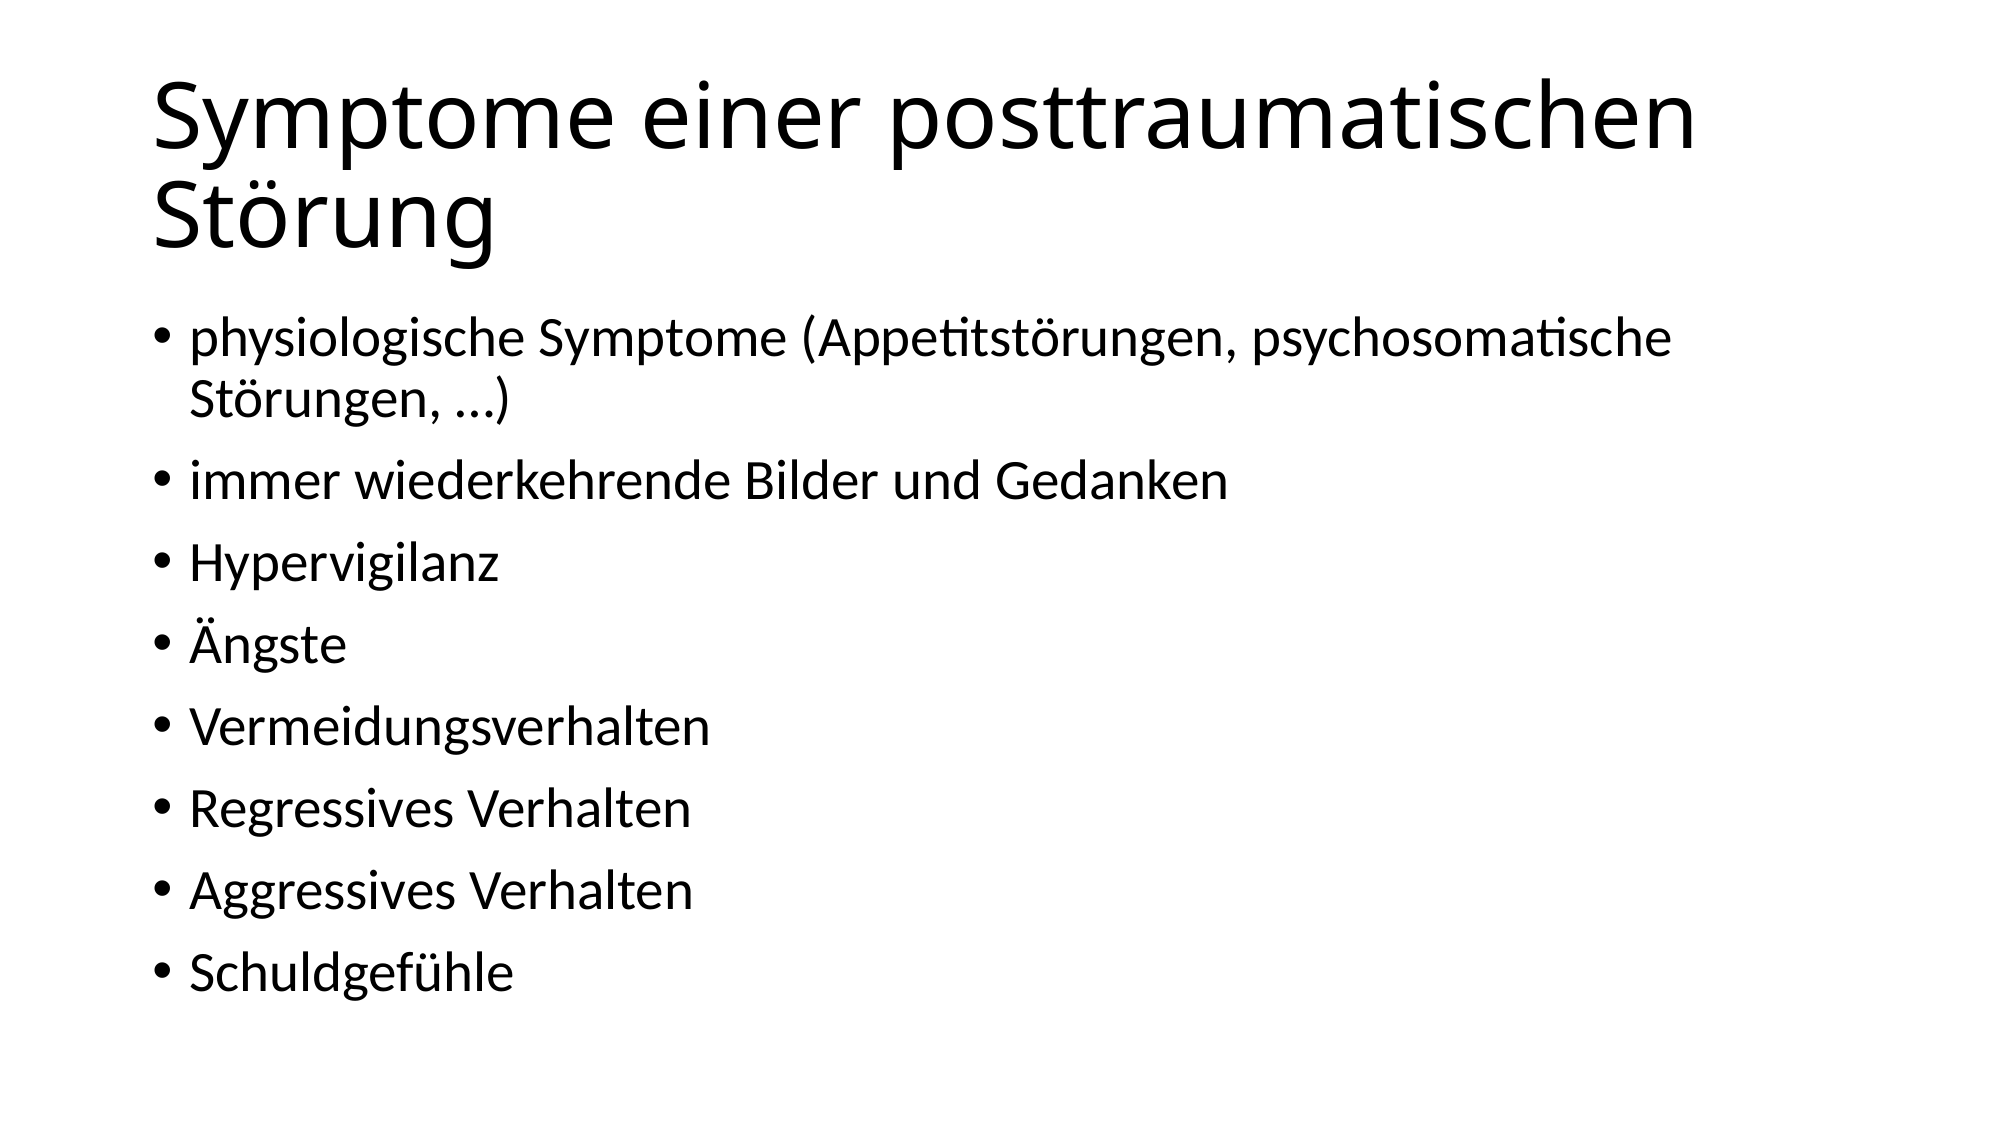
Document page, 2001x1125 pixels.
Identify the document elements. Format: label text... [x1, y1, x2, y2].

title Symptome einer posttraumatischen Störung [137, 59, 1863, 278]
list physiologische Symptome (Appetitstörungen, psychosomatische Störungen, …) immer wiederkehrende Bilder und Gedanken Hypervigilanz Ängste Vermeidungsverhalten Regressives Verhalten Aggressives Verhalten Schuldgefühle [137, 299, 1863, 1014]
